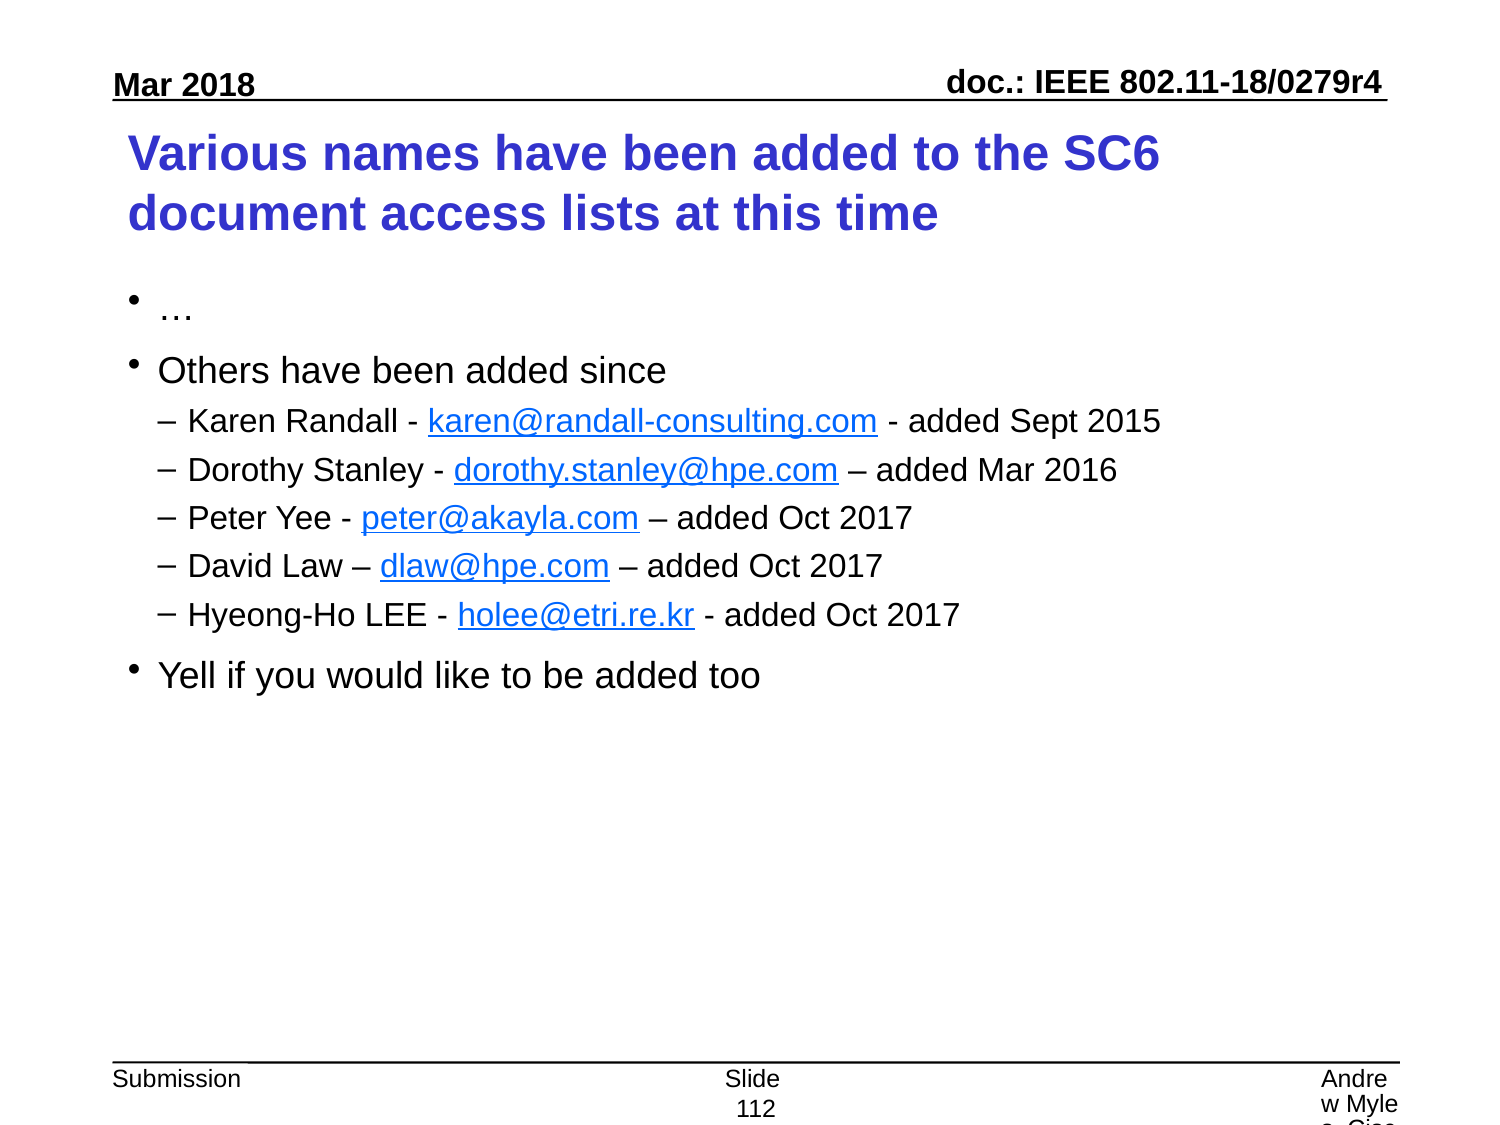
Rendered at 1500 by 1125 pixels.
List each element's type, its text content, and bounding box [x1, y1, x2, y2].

list … Others have been added since Karen Randall - karen@randall-consulting.com - added Sept 2015 Dorothy Stanley - dorothy.stanley@hpe.com – added Mar 2016 Peter Yee - peter@akayla.com – added Oct 2017 David Law – dlaw@hpe.com – added Oct 2017 Hyeong-Ho LEE - holee@etri.re.kr - added Oct 2017 Yell if you would like to be added too [112, 275, 1388, 950]
title Various names have been added to the SC6 document access lists at this time [112, 112, 1388, 275]
slide_number Slide 112 [709, 1061, 803, 1093]
footer Andrew Myles, Cisco [1320, 1061, 1402, 1093]
